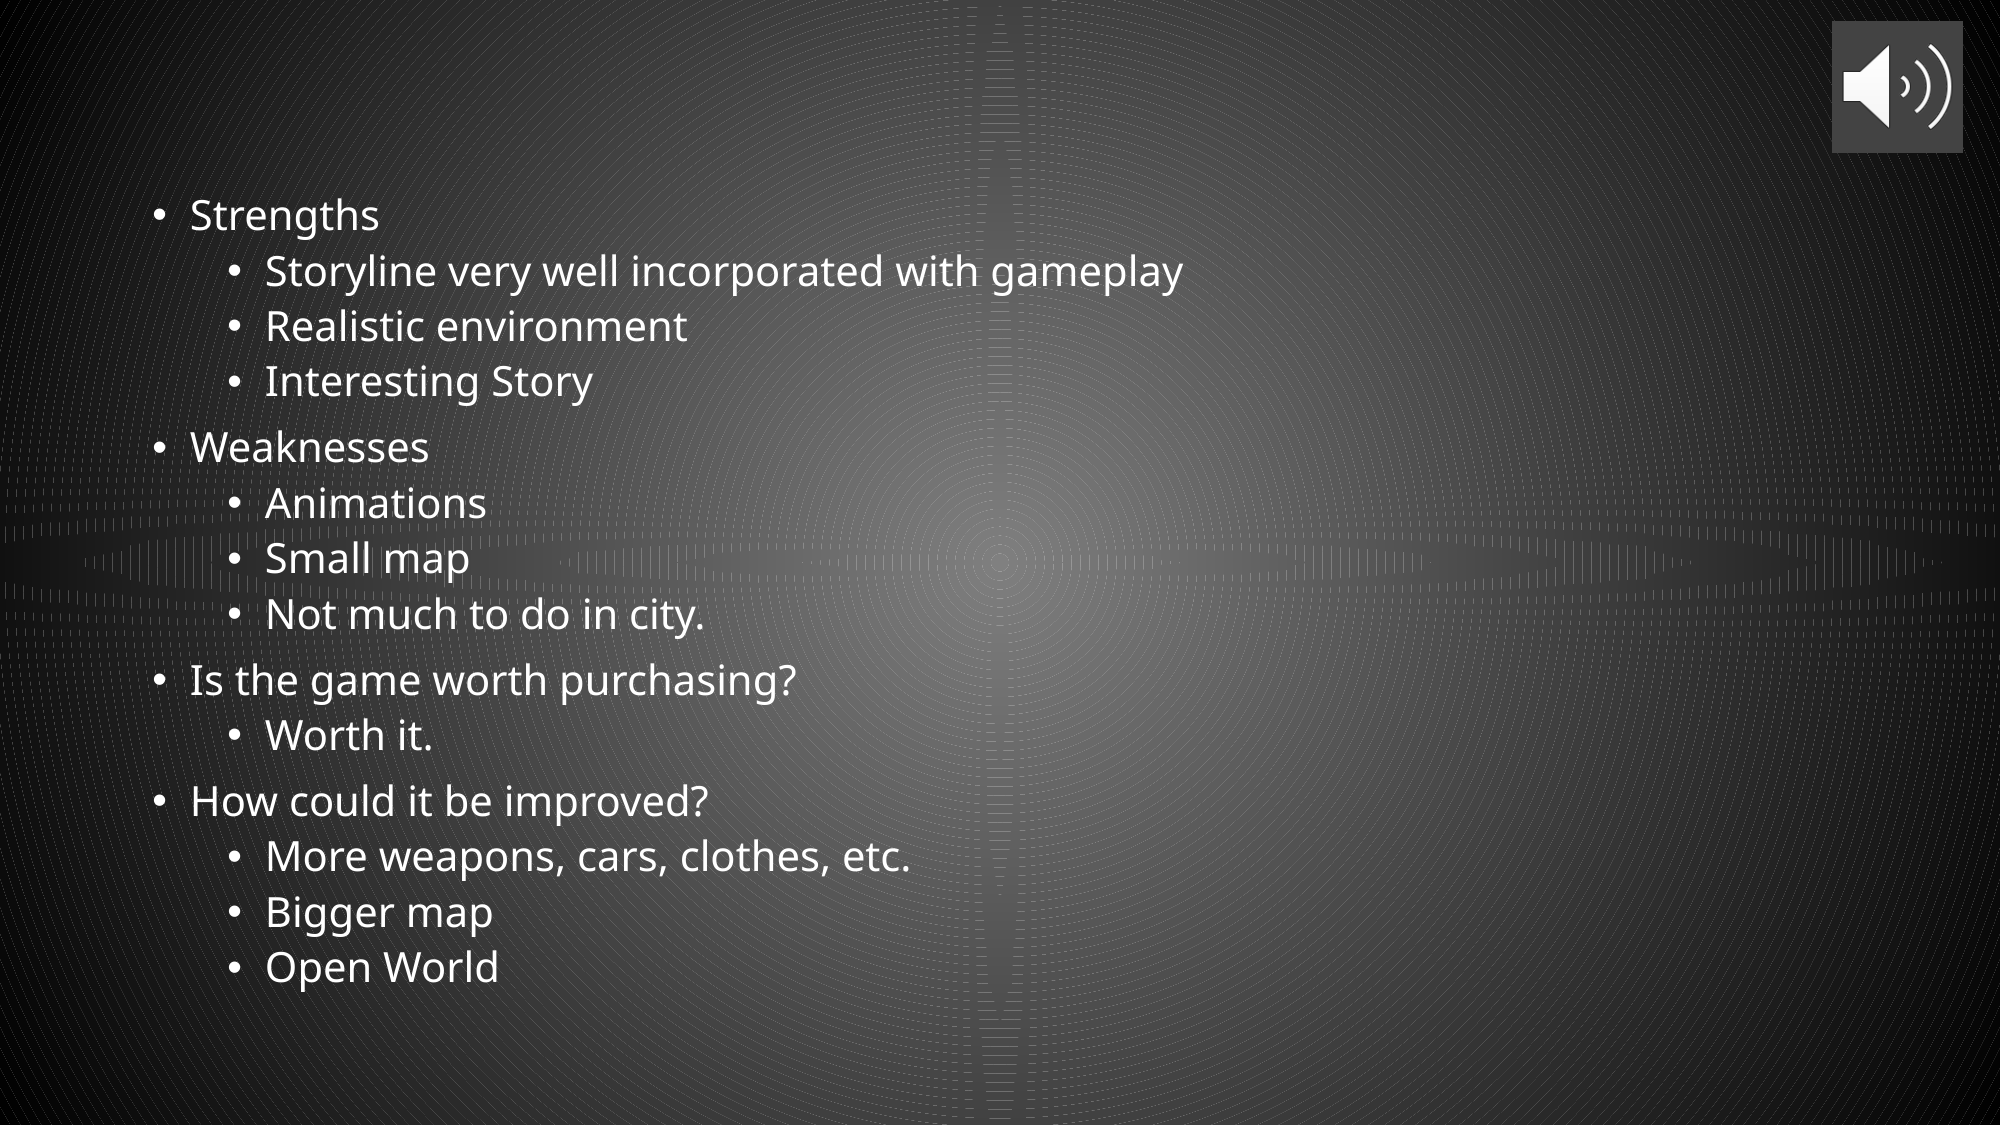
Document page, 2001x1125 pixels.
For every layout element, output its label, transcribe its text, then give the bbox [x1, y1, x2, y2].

list Strengths Storyline very well incorporated with gameplay Realistic environment Interesting Story Weaknesses Animations Small map Not much to do in city. Is the game worth purchasing? Worth it. How could it be improved? More weapons, cars, clothes, etc. Bigger map Open World [137, 186, 1859, 1075]
picture [1830, 19, 1965, 154]
